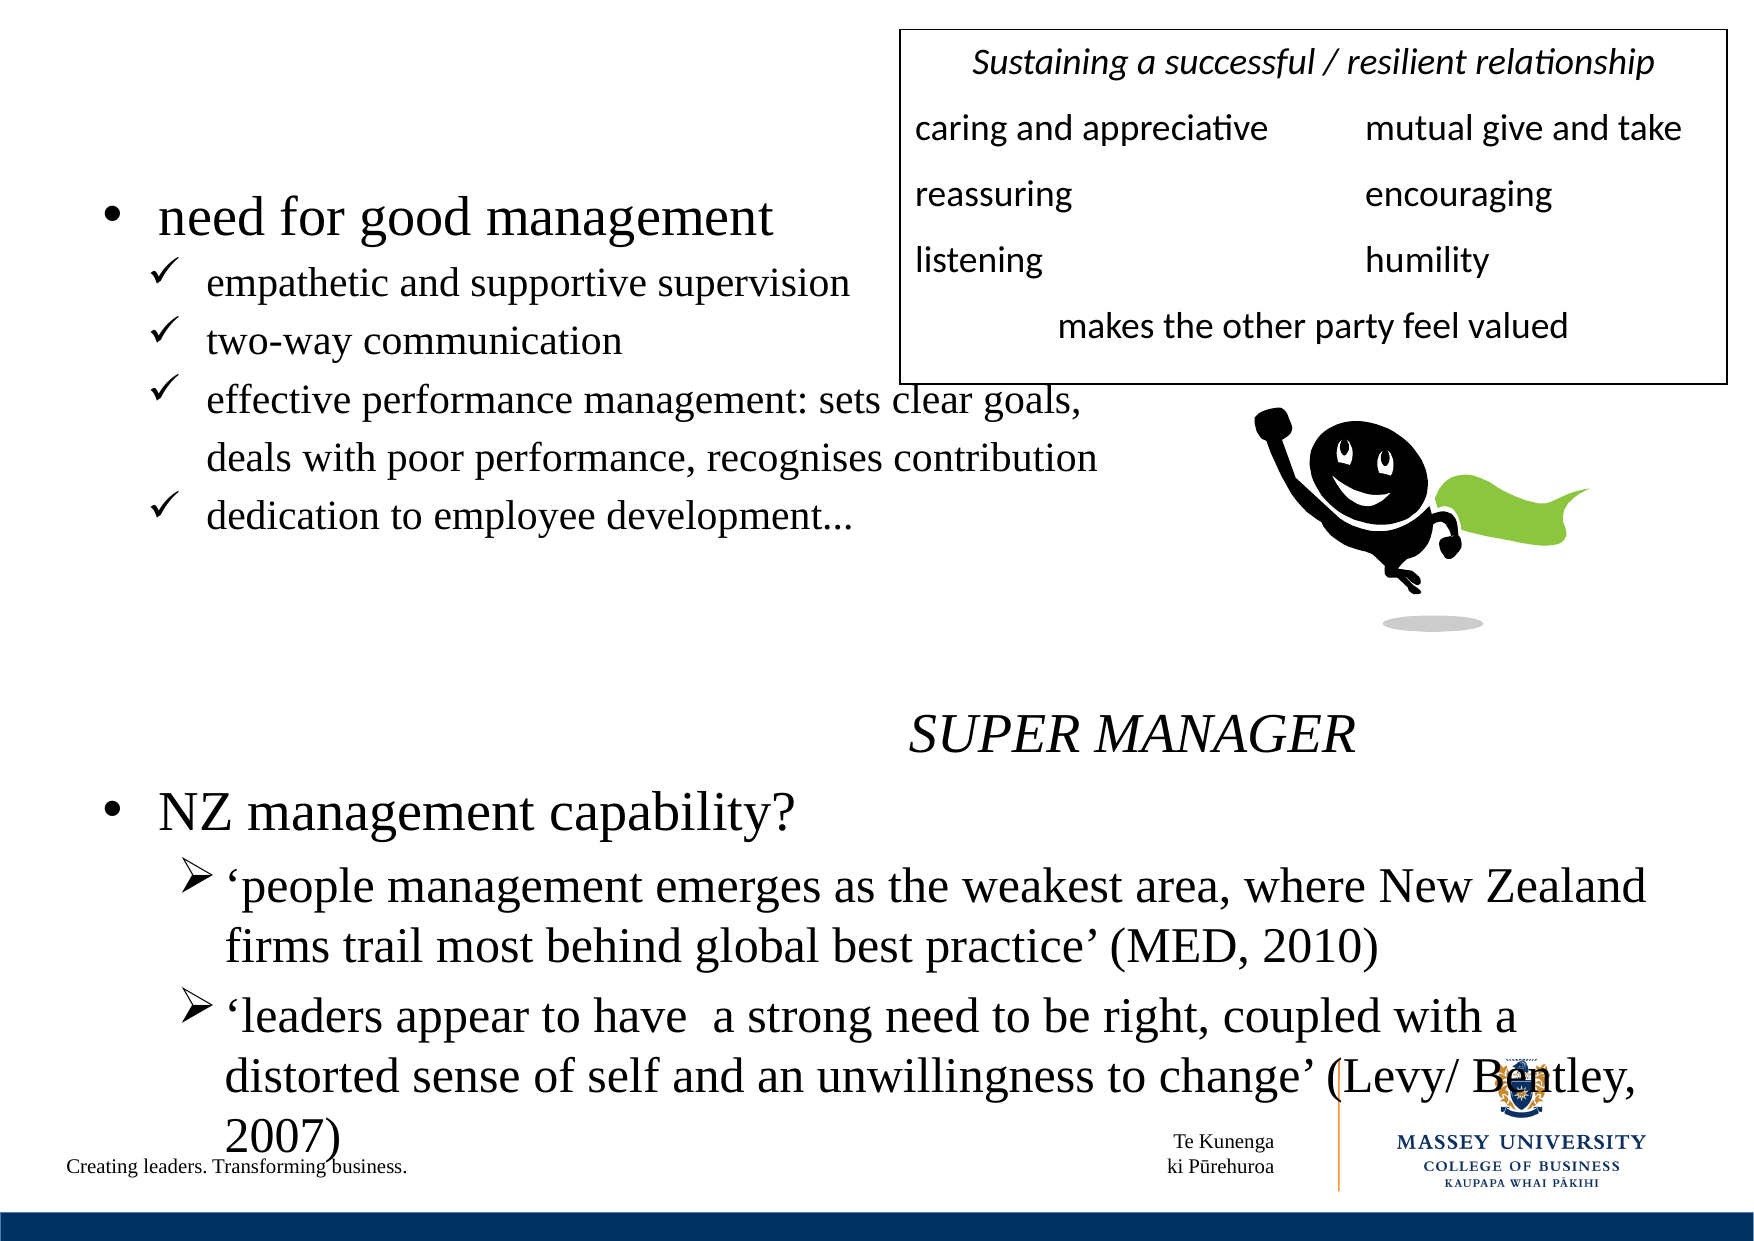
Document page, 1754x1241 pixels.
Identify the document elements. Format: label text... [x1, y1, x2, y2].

picture [1397, 1090, 1646, 1187]
text_box Sustaining a successful / resilient relationship caring and appreciative mutual give and take reassuring encouraging listening humility makes the other party feel valued [900, 29, 1728, 385]
picture [1254, 407, 1591, 633]
list need for good management empathetic and supportive supervision two-way communication effective performance management: sets clear goals, deals with poor performance, recognises contribution dedication to employee development... SUPER MANAGER NZ management capability? ‘people management emerges as the weakest area, where New Zealand firms trail most behind global best practice’ (MED, 2010) ‘leaders appear to have a strong need to be right, coupled with a distorted sense of self and an unwillingness to change’ (Levy/ Bentley, 2007) [87, 171, 1666, 1090]
